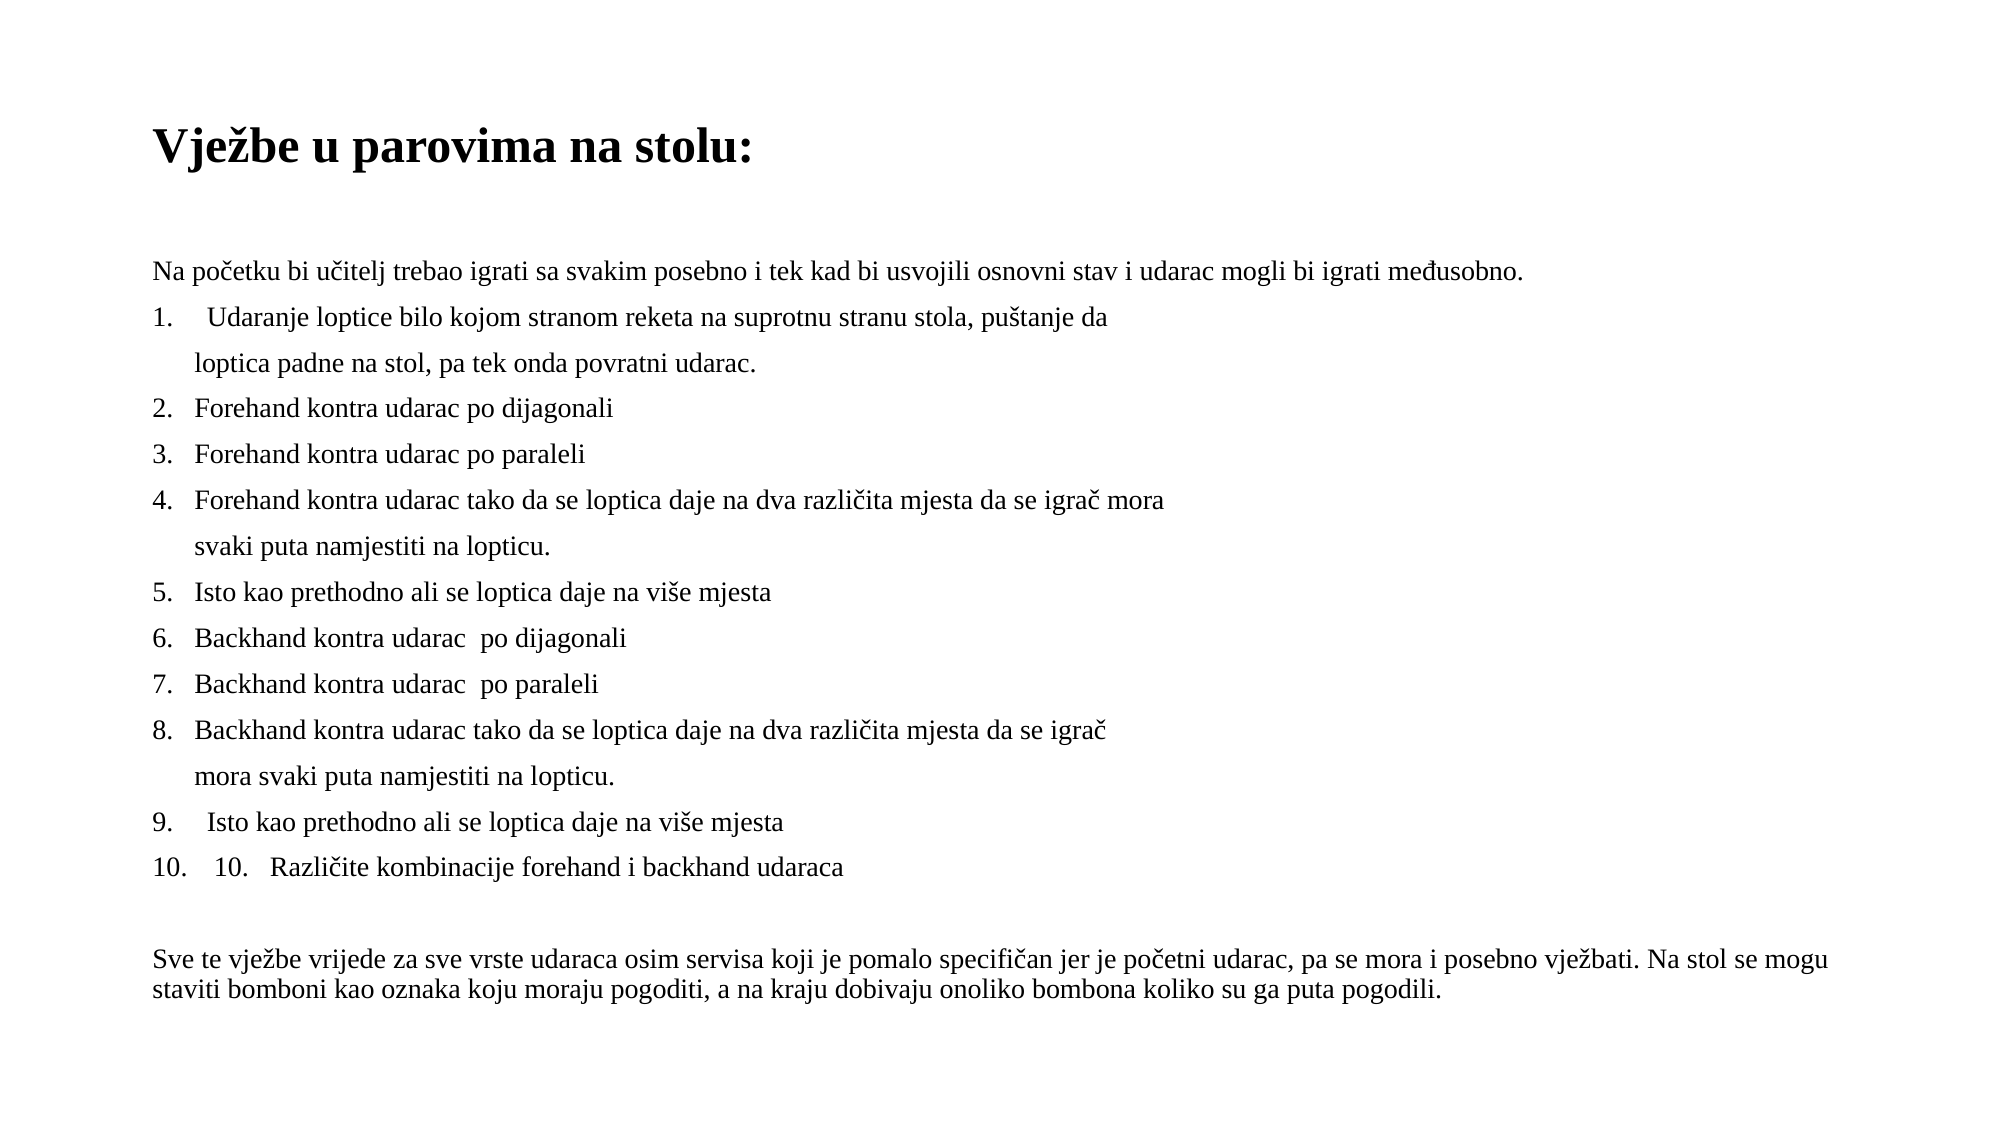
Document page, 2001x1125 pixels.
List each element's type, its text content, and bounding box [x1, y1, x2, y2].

title Vježbe u parovima na stolu: [137, 59, 1863, 248]
list Na početku bi učitelj trebao igrati sa svakim posebno i tek kad bi usvojili osnovni stav i udarac mogli bi igrati međusobno. Udaranje loptice bilo kojom stranom reketa na suprotnu stranu stola, puštanje da loptica padne na stol, pa tek onda povratni udarac. 2. Forehand kontra udarac po dijagonali 3. Forehand kontra udarac po paraleli 4. Forehand kontra udarac tako da se loptica daje na dva različita mjesta da se igrač mora svaki puta namjestiti na lopticu. 5. Isto kao prethodno ali se loptica daje na više mjesta 6. Backhand kontra udarac po dijagonali 7. Backhand kontra udarac po paraleli 8. Backhand kontra udarac tako da se loptica daje na dva različita mjesta da se igrač mora svaki puta namjestiti na lopticu. Isto kao prethodno ali se loptica daje na više mjesta 10. Različite kombinacije forehand i backhand udaraca Sve te vježbe vrijede za sve vrste udaraca osim servisa koji je pomalo specifičan jer je početni udarac, pa se mora i posebno vježbati. Na stol se mogu staviti bomboni kao oznaka koju moraju pogoditi, a na kraju dobivaju onoliko bombona koliko su ga puta pogodili. [137, 248, 1863, 1014]
